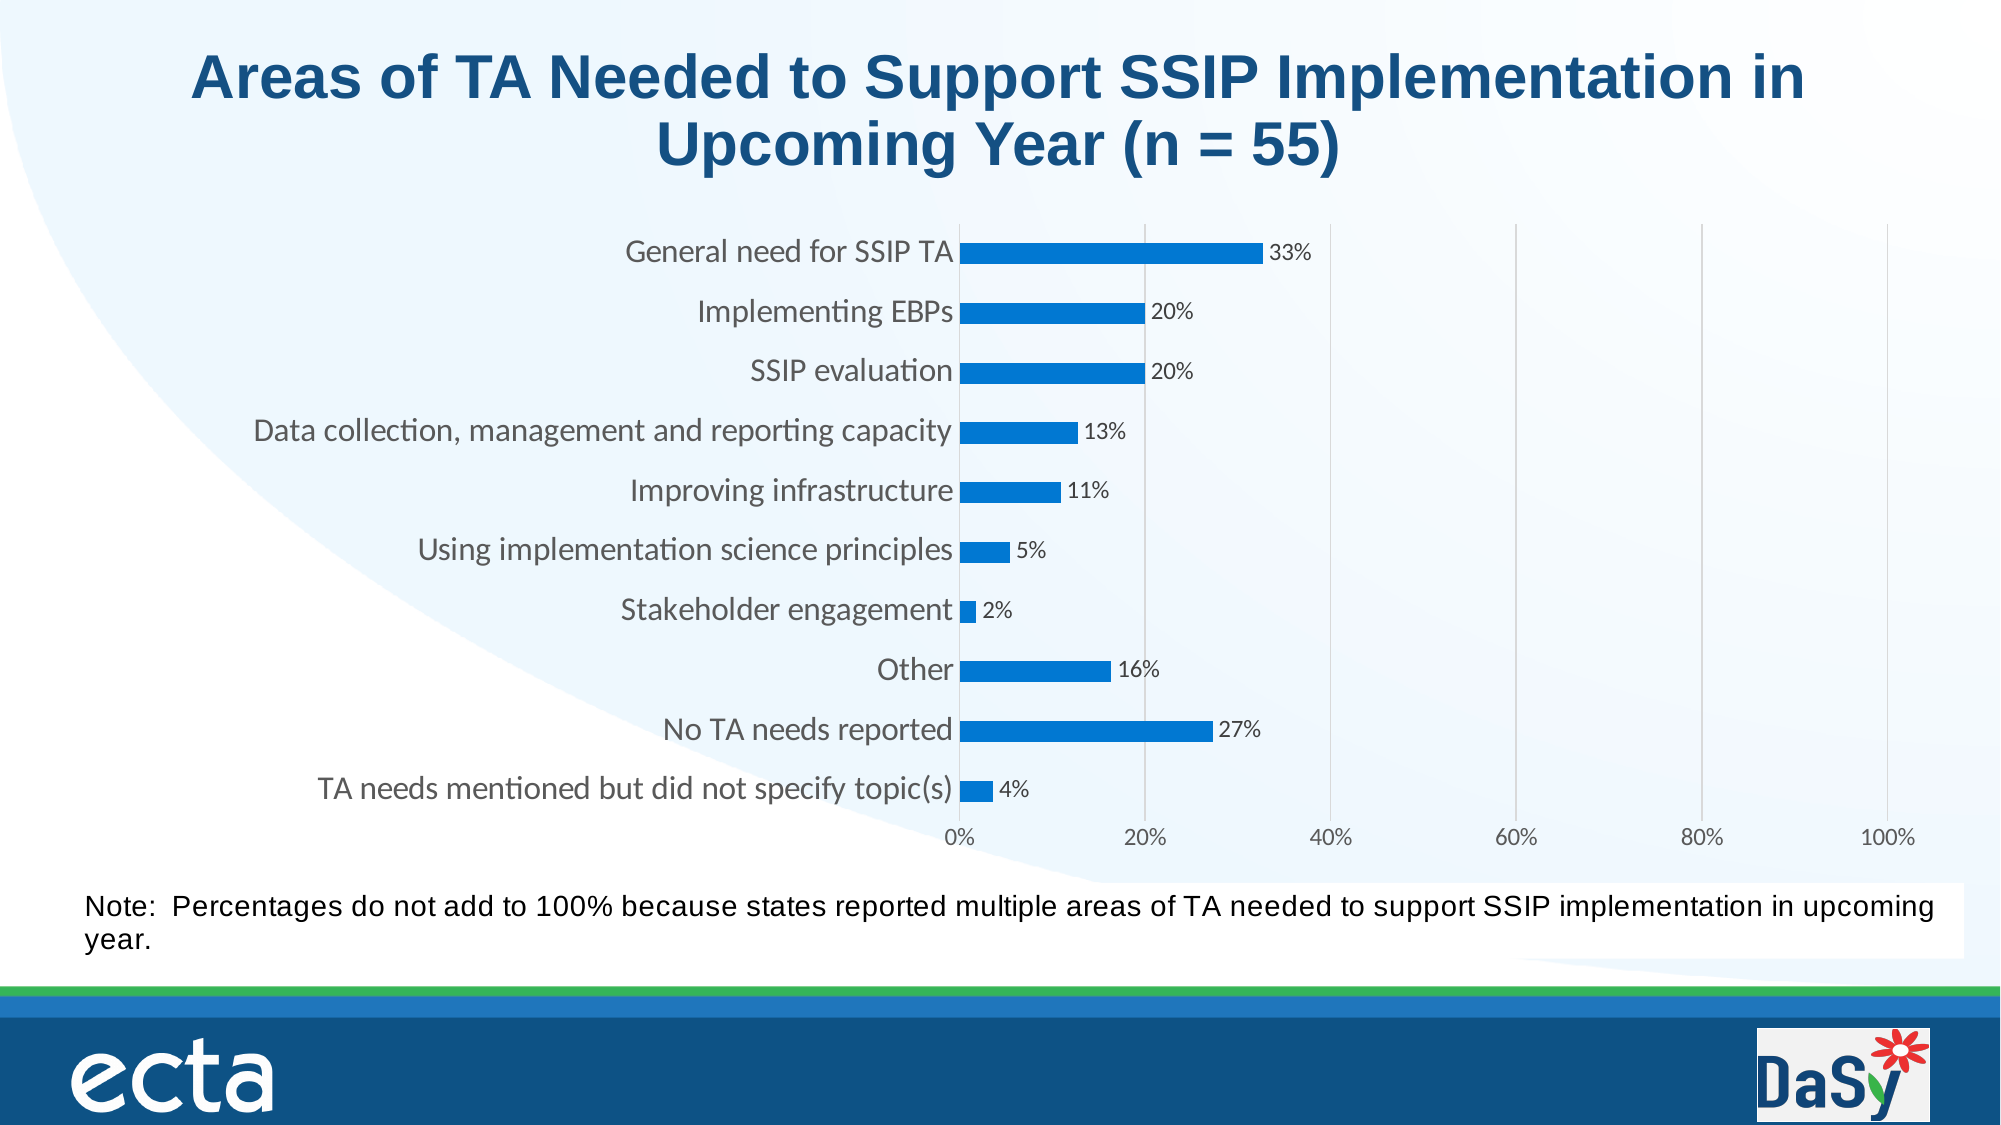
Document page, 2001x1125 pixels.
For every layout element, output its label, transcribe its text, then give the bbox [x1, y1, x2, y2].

title Areas of TA Needed to Support SSIP Implementation in Upcoming Year (n = 55) [96, 37, 1902, 188]
picture [0, 0, 2001, 1125]
chart [50, 205, 1965, 960]
